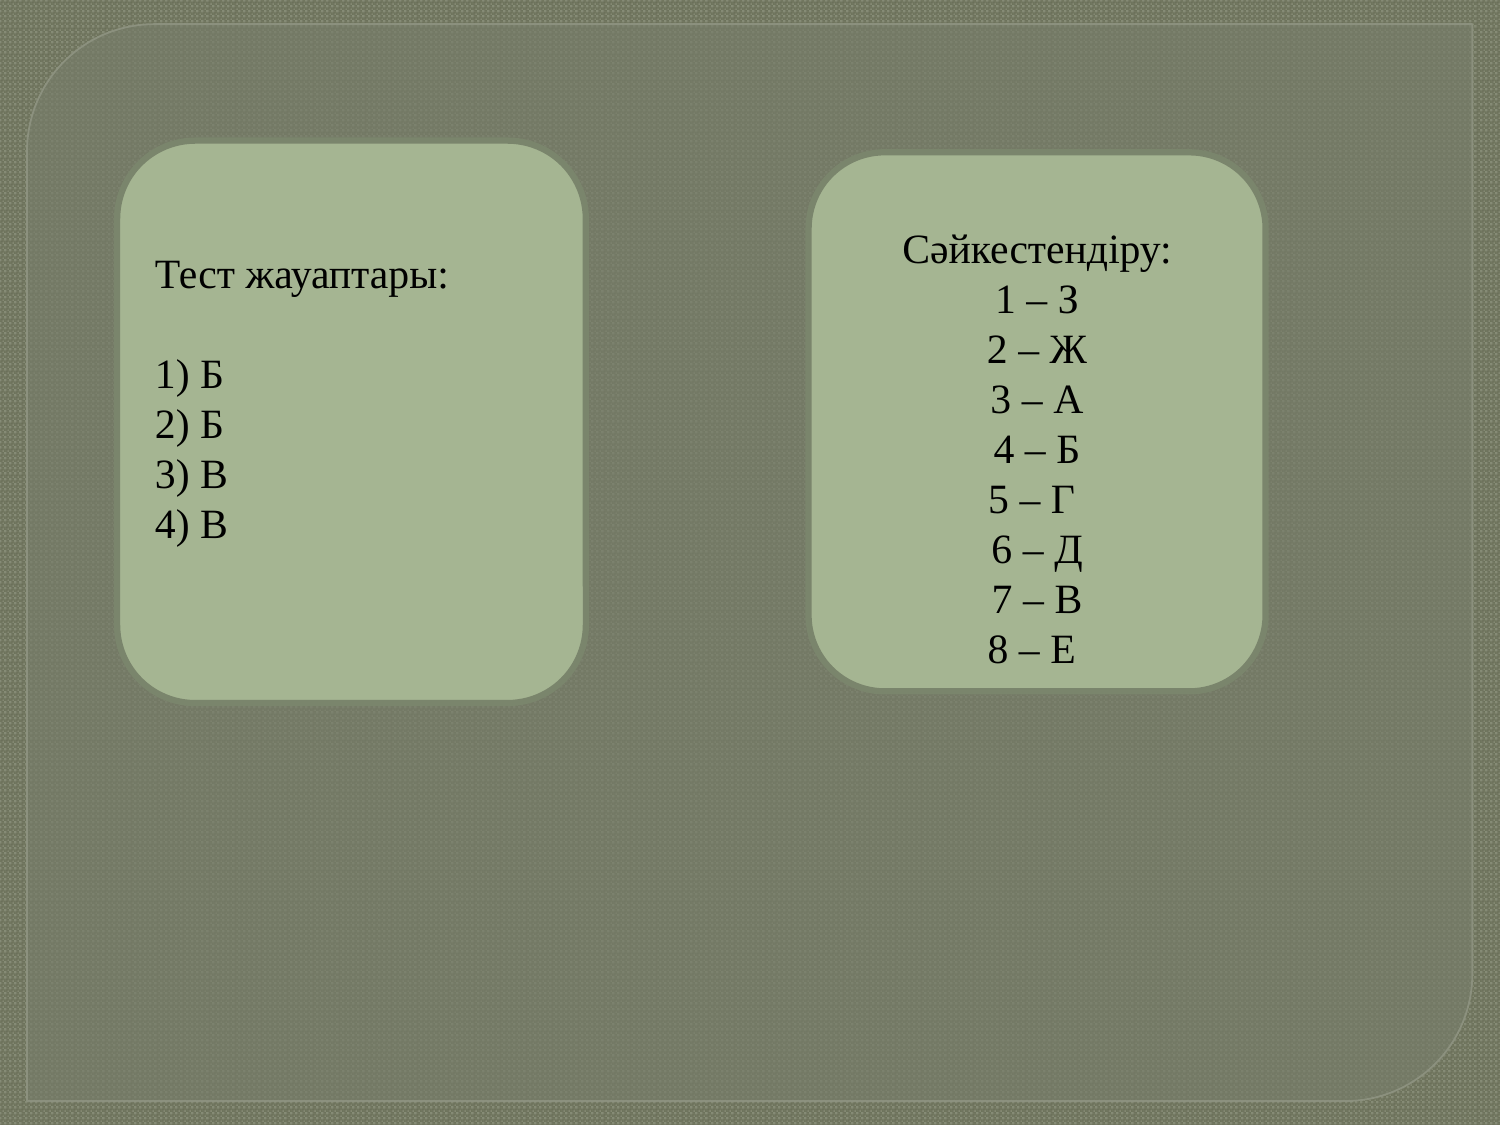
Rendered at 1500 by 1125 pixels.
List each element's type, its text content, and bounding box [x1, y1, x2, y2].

text_box Тест жауаптары: 1) Б 2) Б 3) В 4) В [113, 137, 590, 707]
text_box Сәйкестендіру: 1 – З 2 – Ж 3 – А 4 – Б 5 – Г 6 – Д 7 – В 8 – Е [805, 149, 1269, 695]
